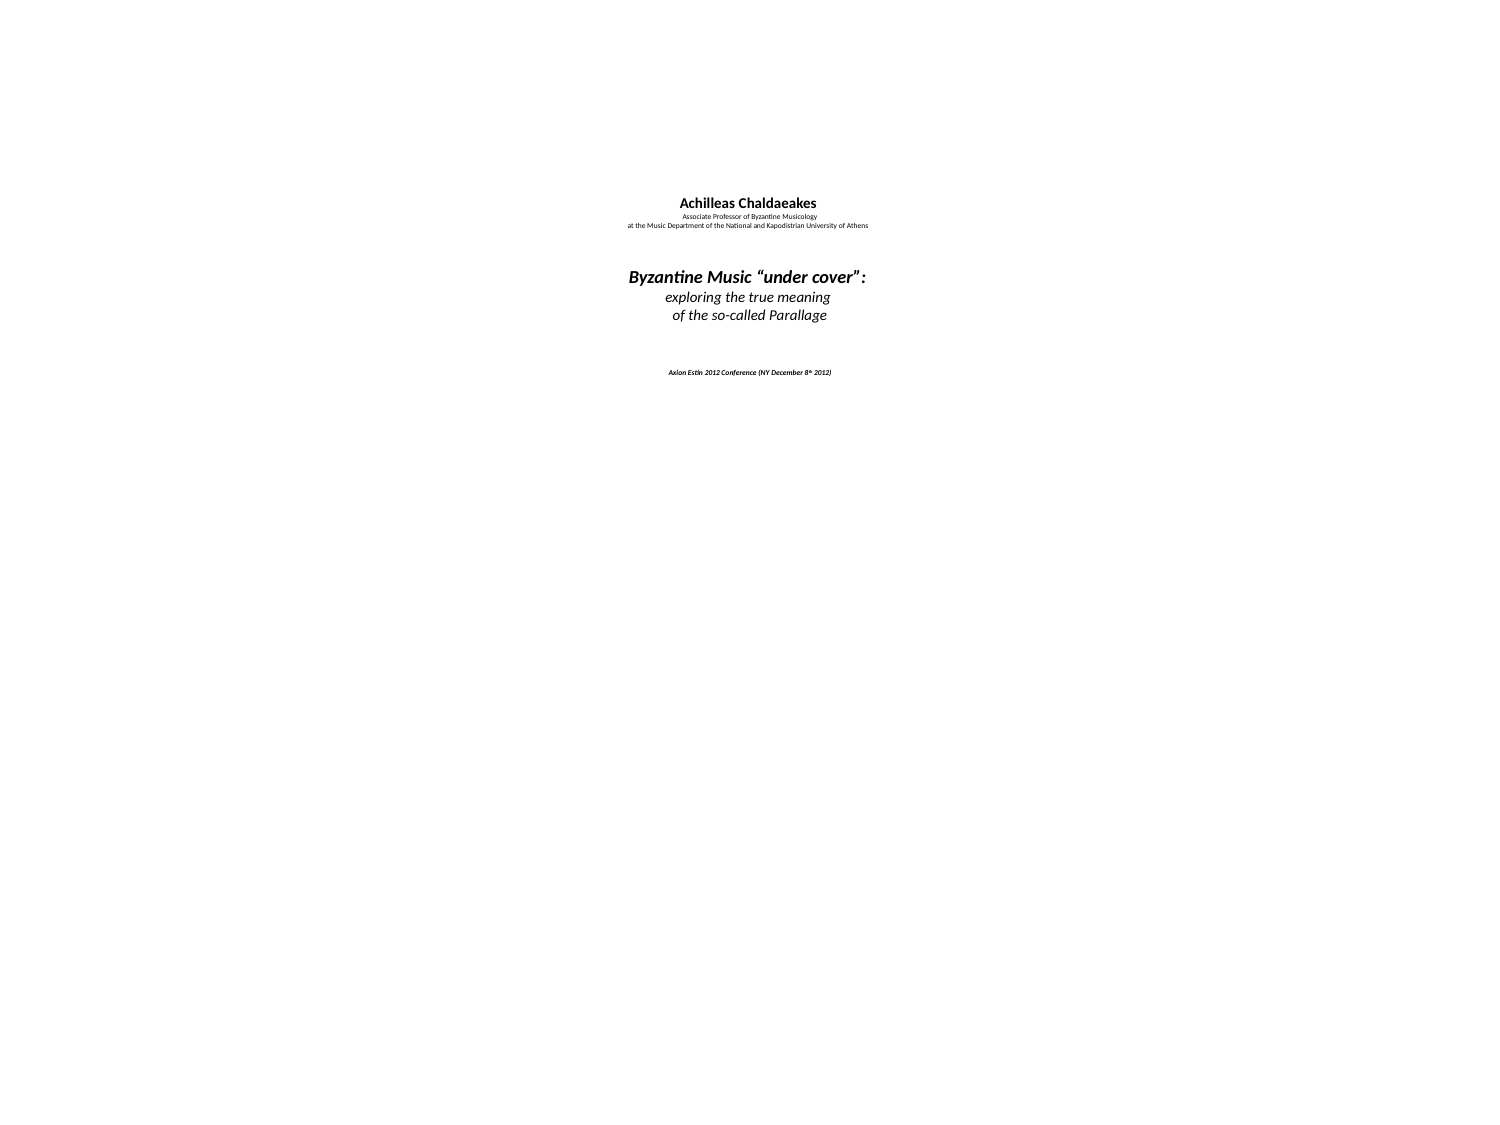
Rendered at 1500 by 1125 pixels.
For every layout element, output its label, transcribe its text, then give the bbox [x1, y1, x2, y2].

title Achilleas Chaldaeakes Associate Professor of Byzantine Musicology at the Music Department of the National and Kapodistrian University of Athens Byzantine Music “under cover”: exploring the true meaning of the so-called Parallage Axion Estin 2012 Conference (ΝΥ December 8th 2012) [112, 78, 1388, 386]
